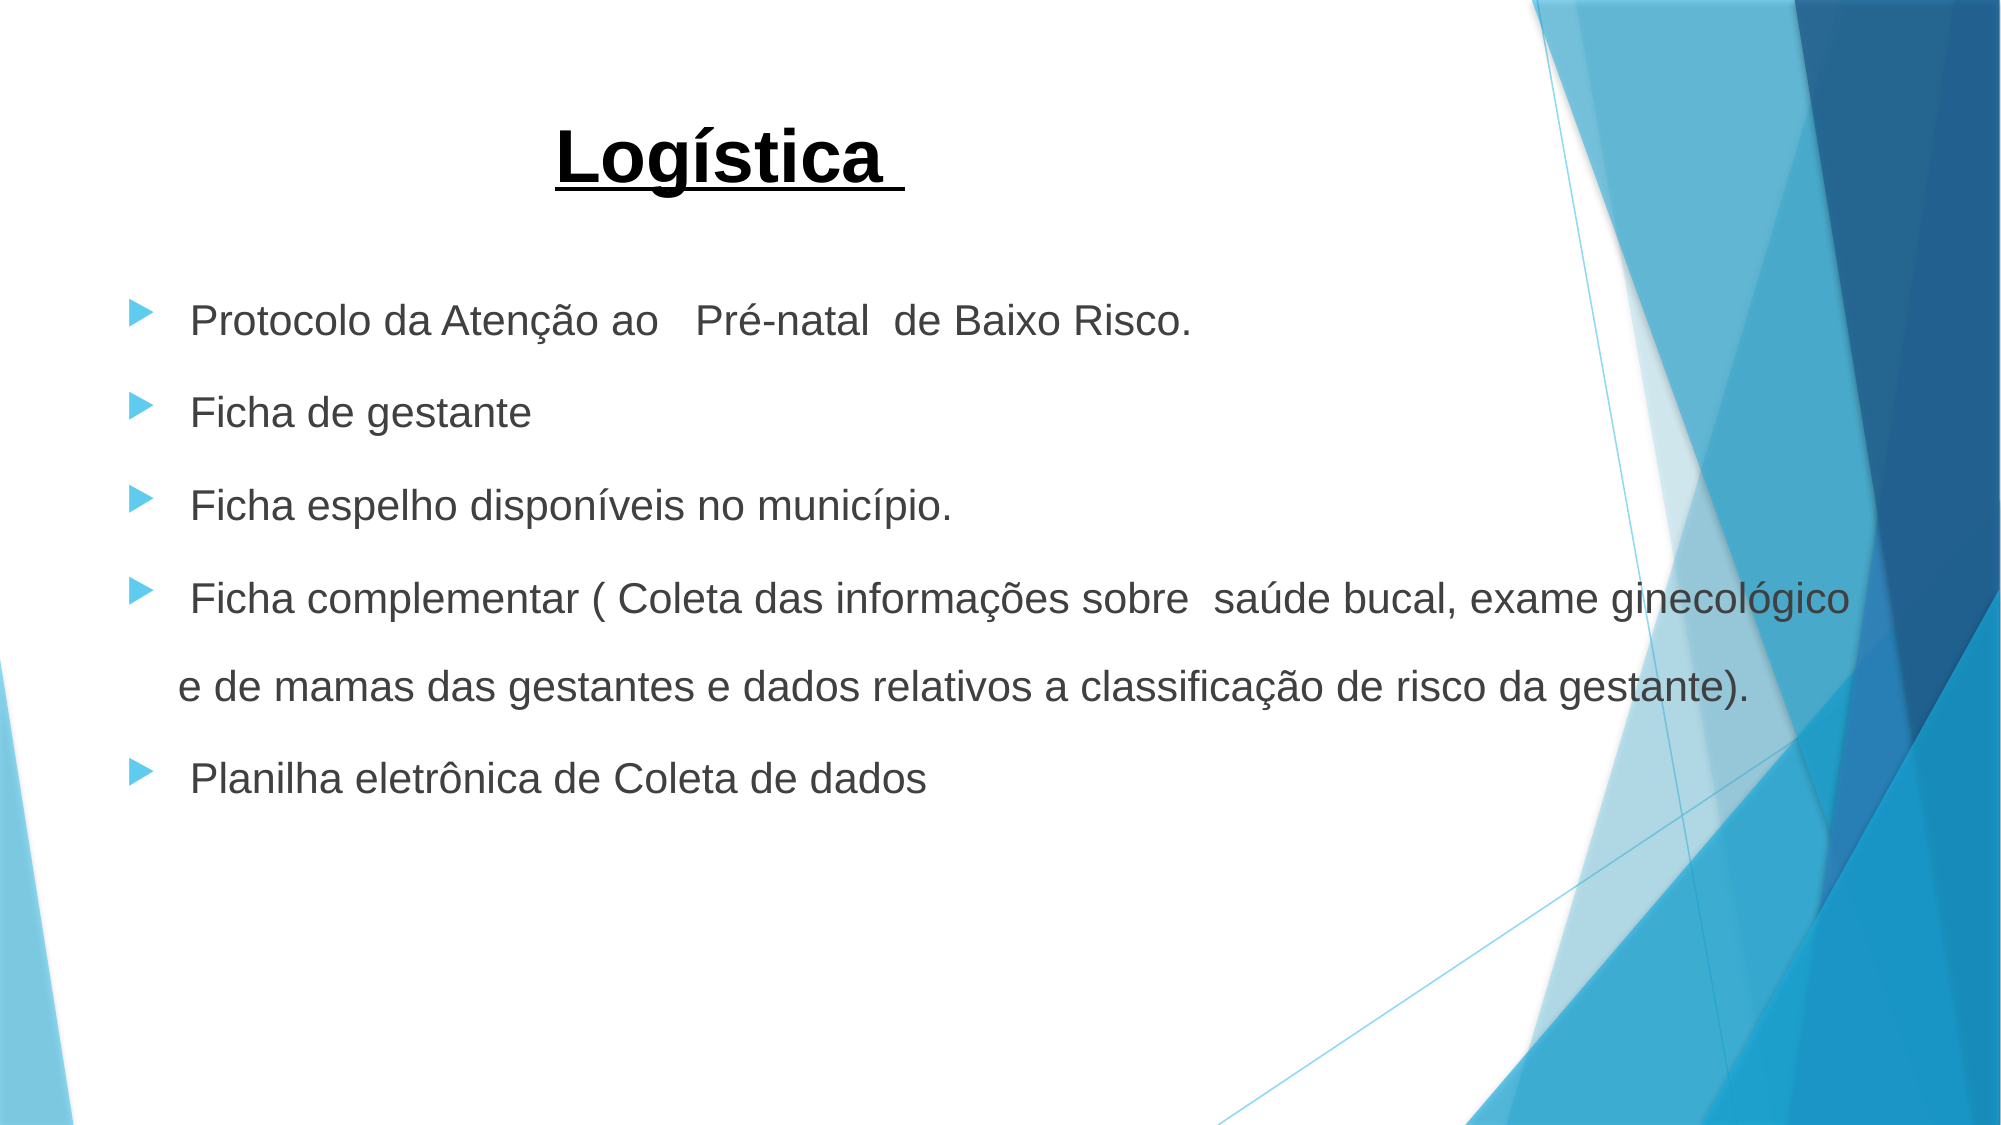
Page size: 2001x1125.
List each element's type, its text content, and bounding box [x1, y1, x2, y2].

title Logística [111, 99, 1522, 200]
list Protocolo da Atenção ao Pré-natal de Baixo Risco. Ficha de gestante Ficha espelho disponíveis no município. Ficha complementar ( Coleta das informações sobre saúde bucal, exame ginecológico e de mamas das gestantes e dados relativos a classificação de risco da gestante). Planilha eletrônica de Coleta de dados [111, 200, 1868, 1042]
